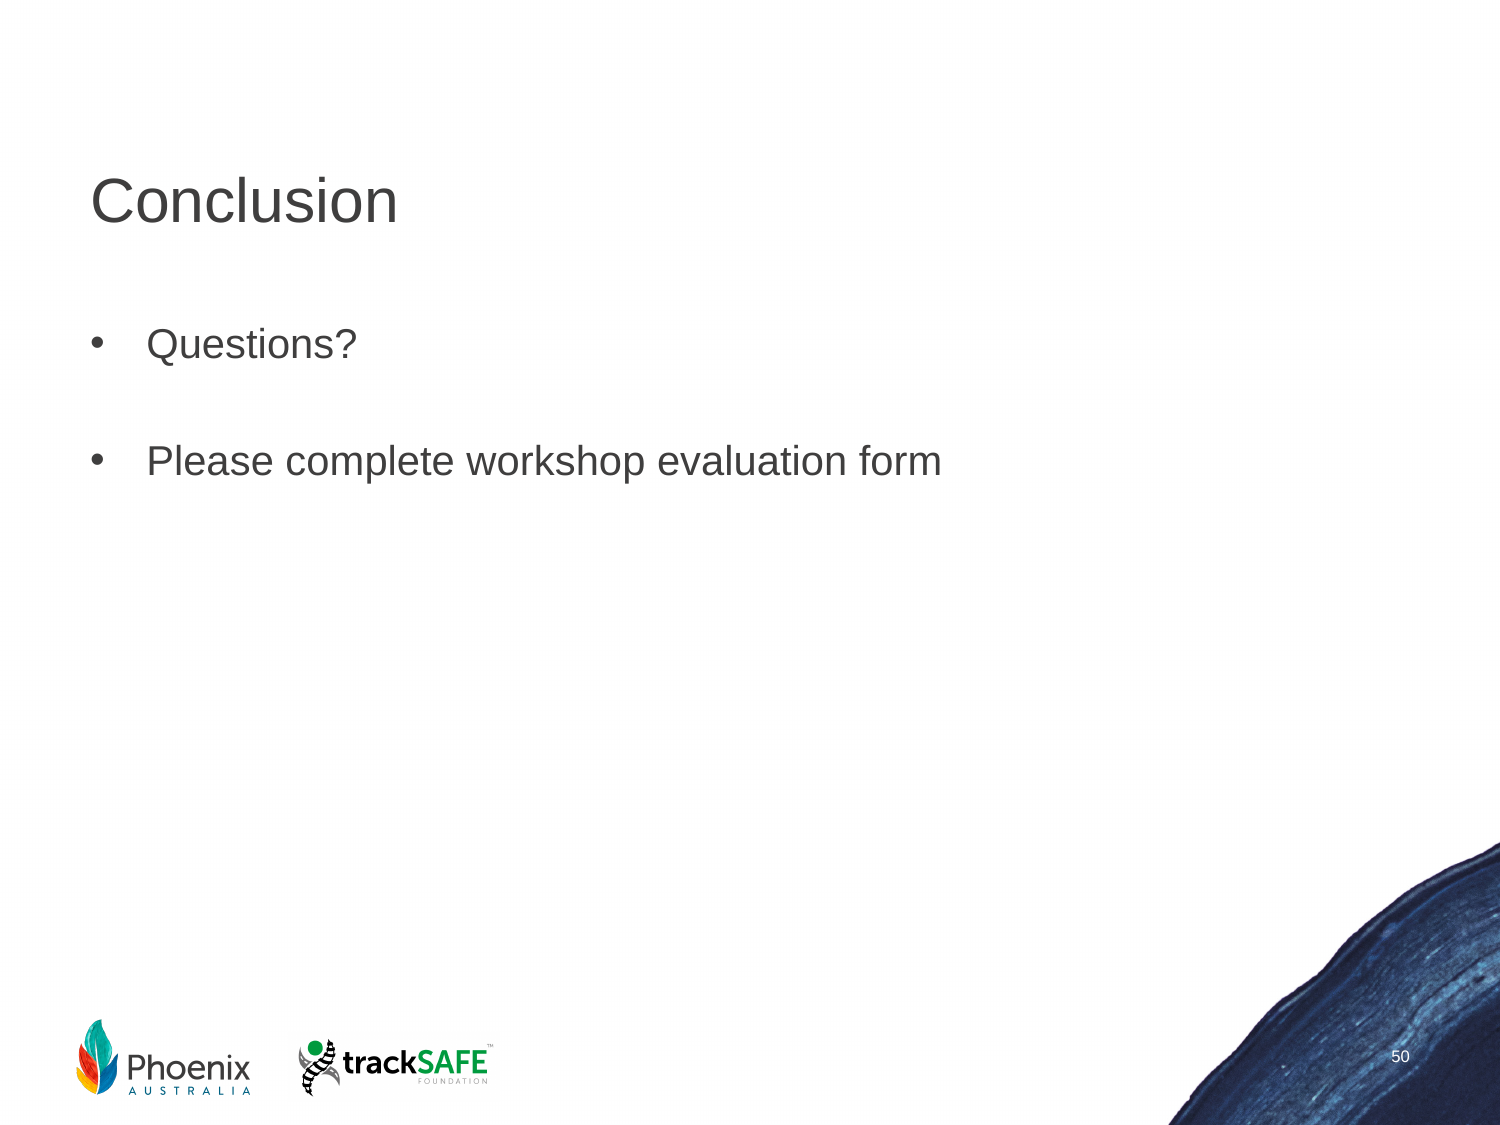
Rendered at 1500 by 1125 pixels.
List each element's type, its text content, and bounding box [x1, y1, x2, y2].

list Questions? Please complete workshop evaluation form [75, 309, 1425, 1005]
slide_number 50 [1074, 1026, 1425, 1086]
picture [0, 0, 1500, 1125]
title Conclusion [75, 126, 1425, 269]
